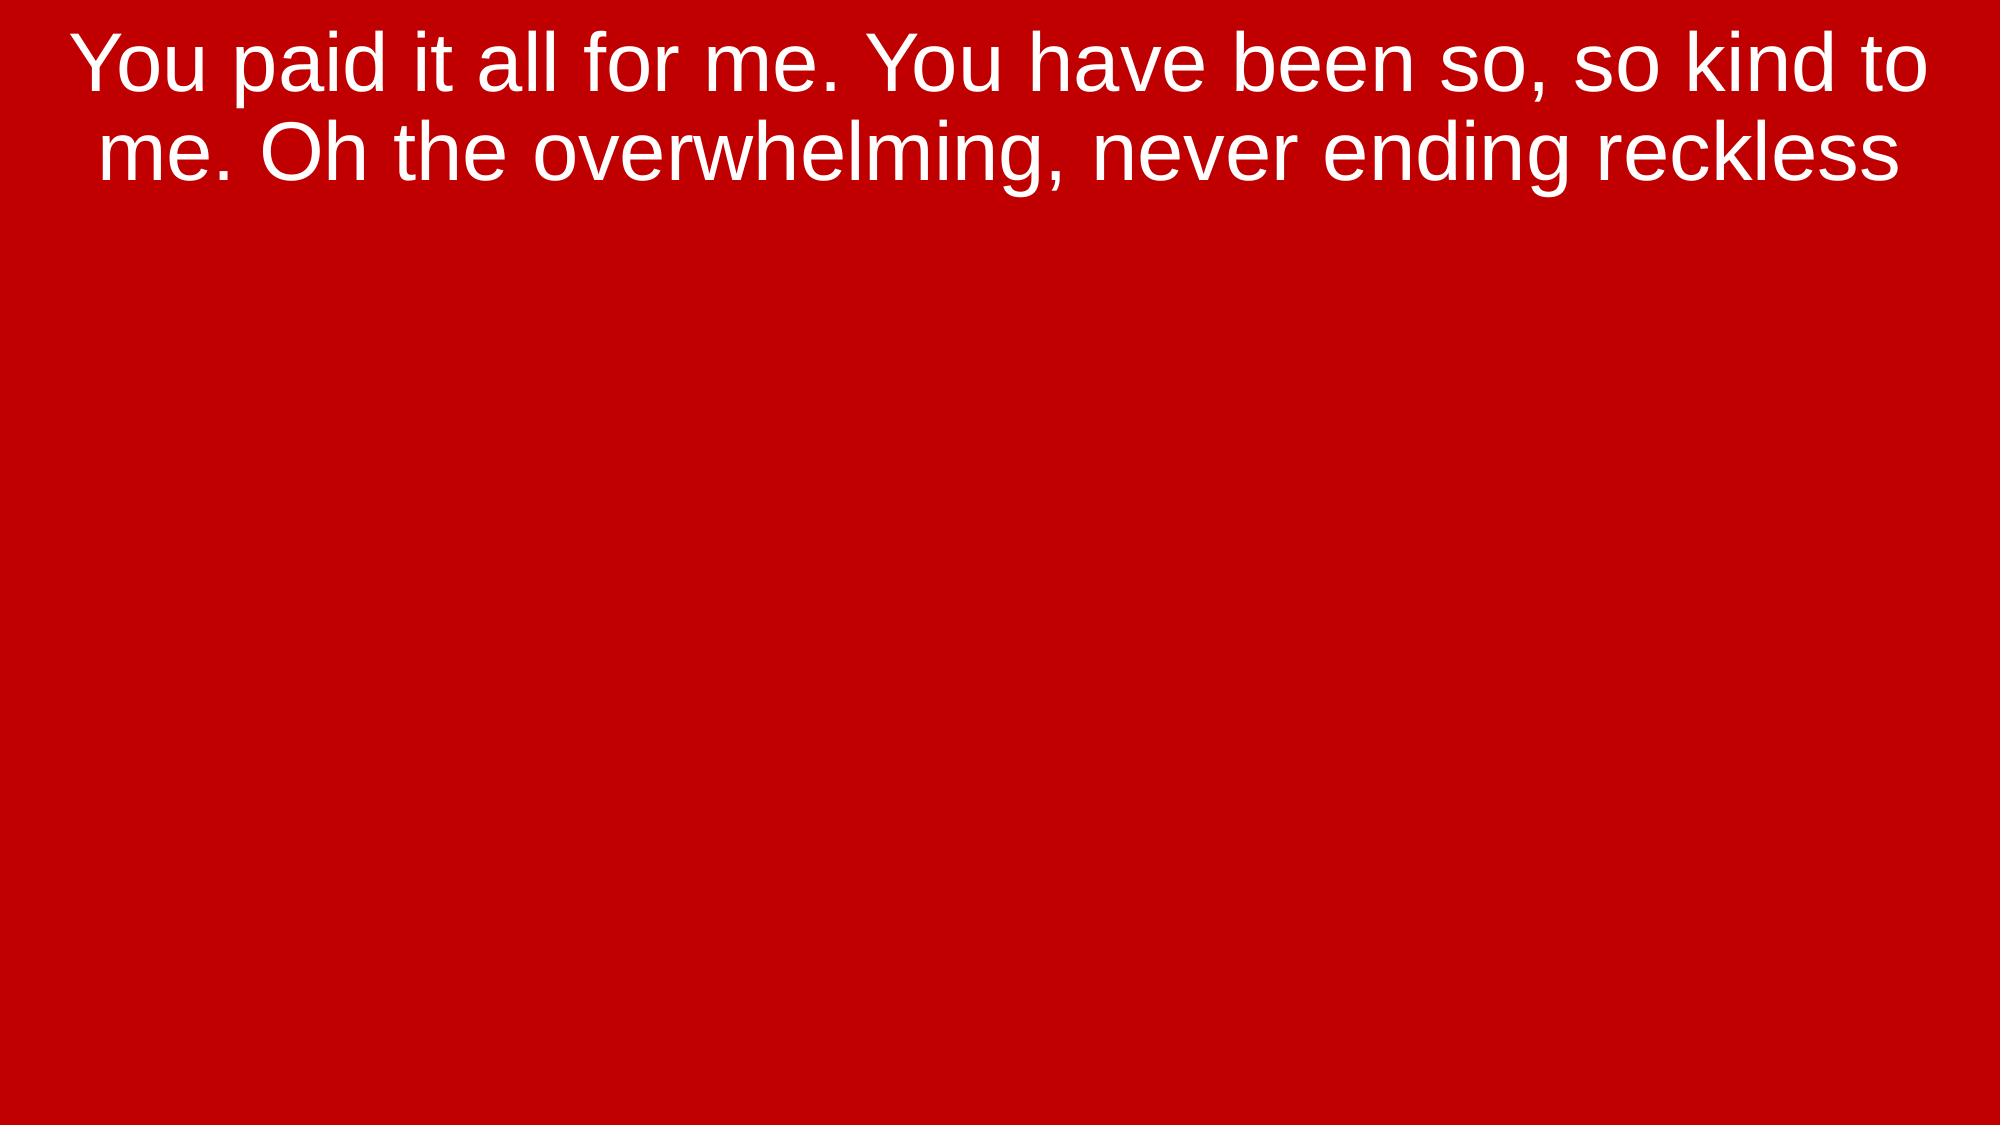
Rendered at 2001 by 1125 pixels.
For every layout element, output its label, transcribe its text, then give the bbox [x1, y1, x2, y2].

list You paid it all for me. You have been so, so kind to me. Oh the overwhelming, never ending reckless [0, 11, 2000, 925]
